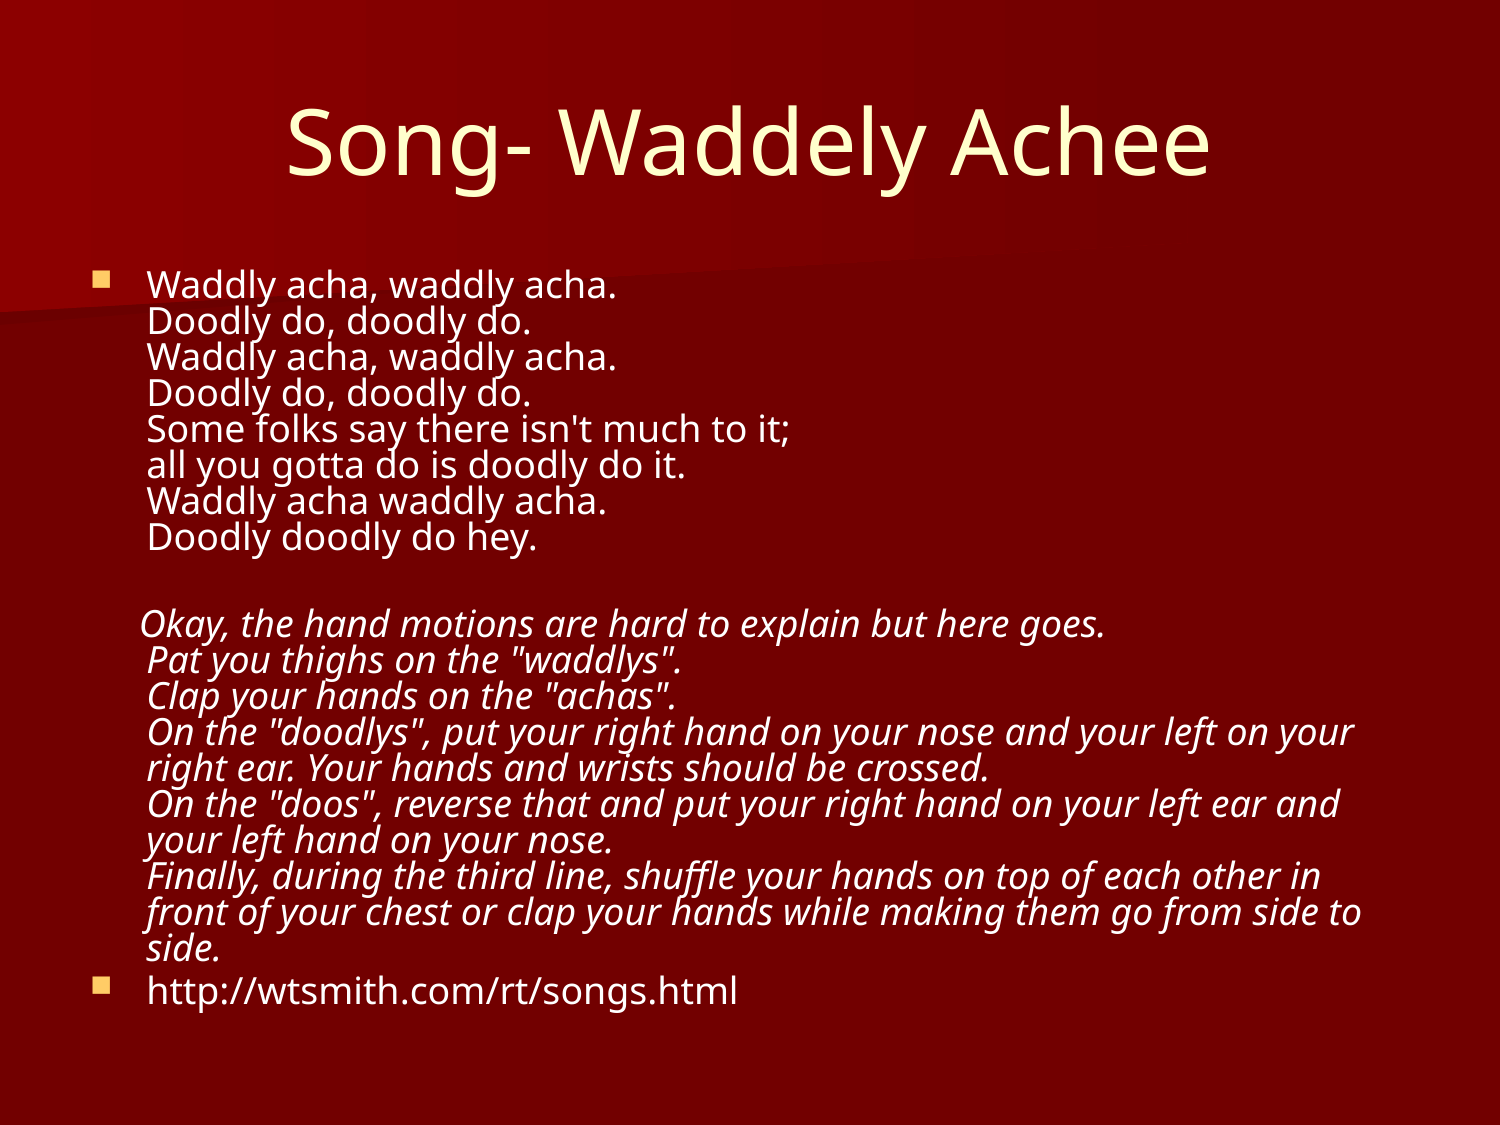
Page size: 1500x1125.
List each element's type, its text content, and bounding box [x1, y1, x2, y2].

list Waddly acha, waddly acha. Doodly do, doodly do. Waddly acha, waddly acha. Doodly do, doodly do. Some folks say there isn't much to it; all you gotta do is doodly do it. Waddly acha waddly acha. Doodly doodly do hey. Okay, the hand motions are hard to explain but here goes. Pat you thighs on the "waddlys". Clap your hands on the "achas". On the "doodlys", put your right hand on your nose and your left on your right ear. Your hands and wrists should be crossed. On the "doos", reverse that and put your right hand on your left ear and your left hand on your nose. Finally, during the third line, shuffle your hands on top of each other in front of your chest or clap your hands while making them go from side to side. http://wtsmith.com/rt/songs.html [74, 262, 1426, 1063]
title Song- Waddely Achee [74, 44, 1426, 233]
